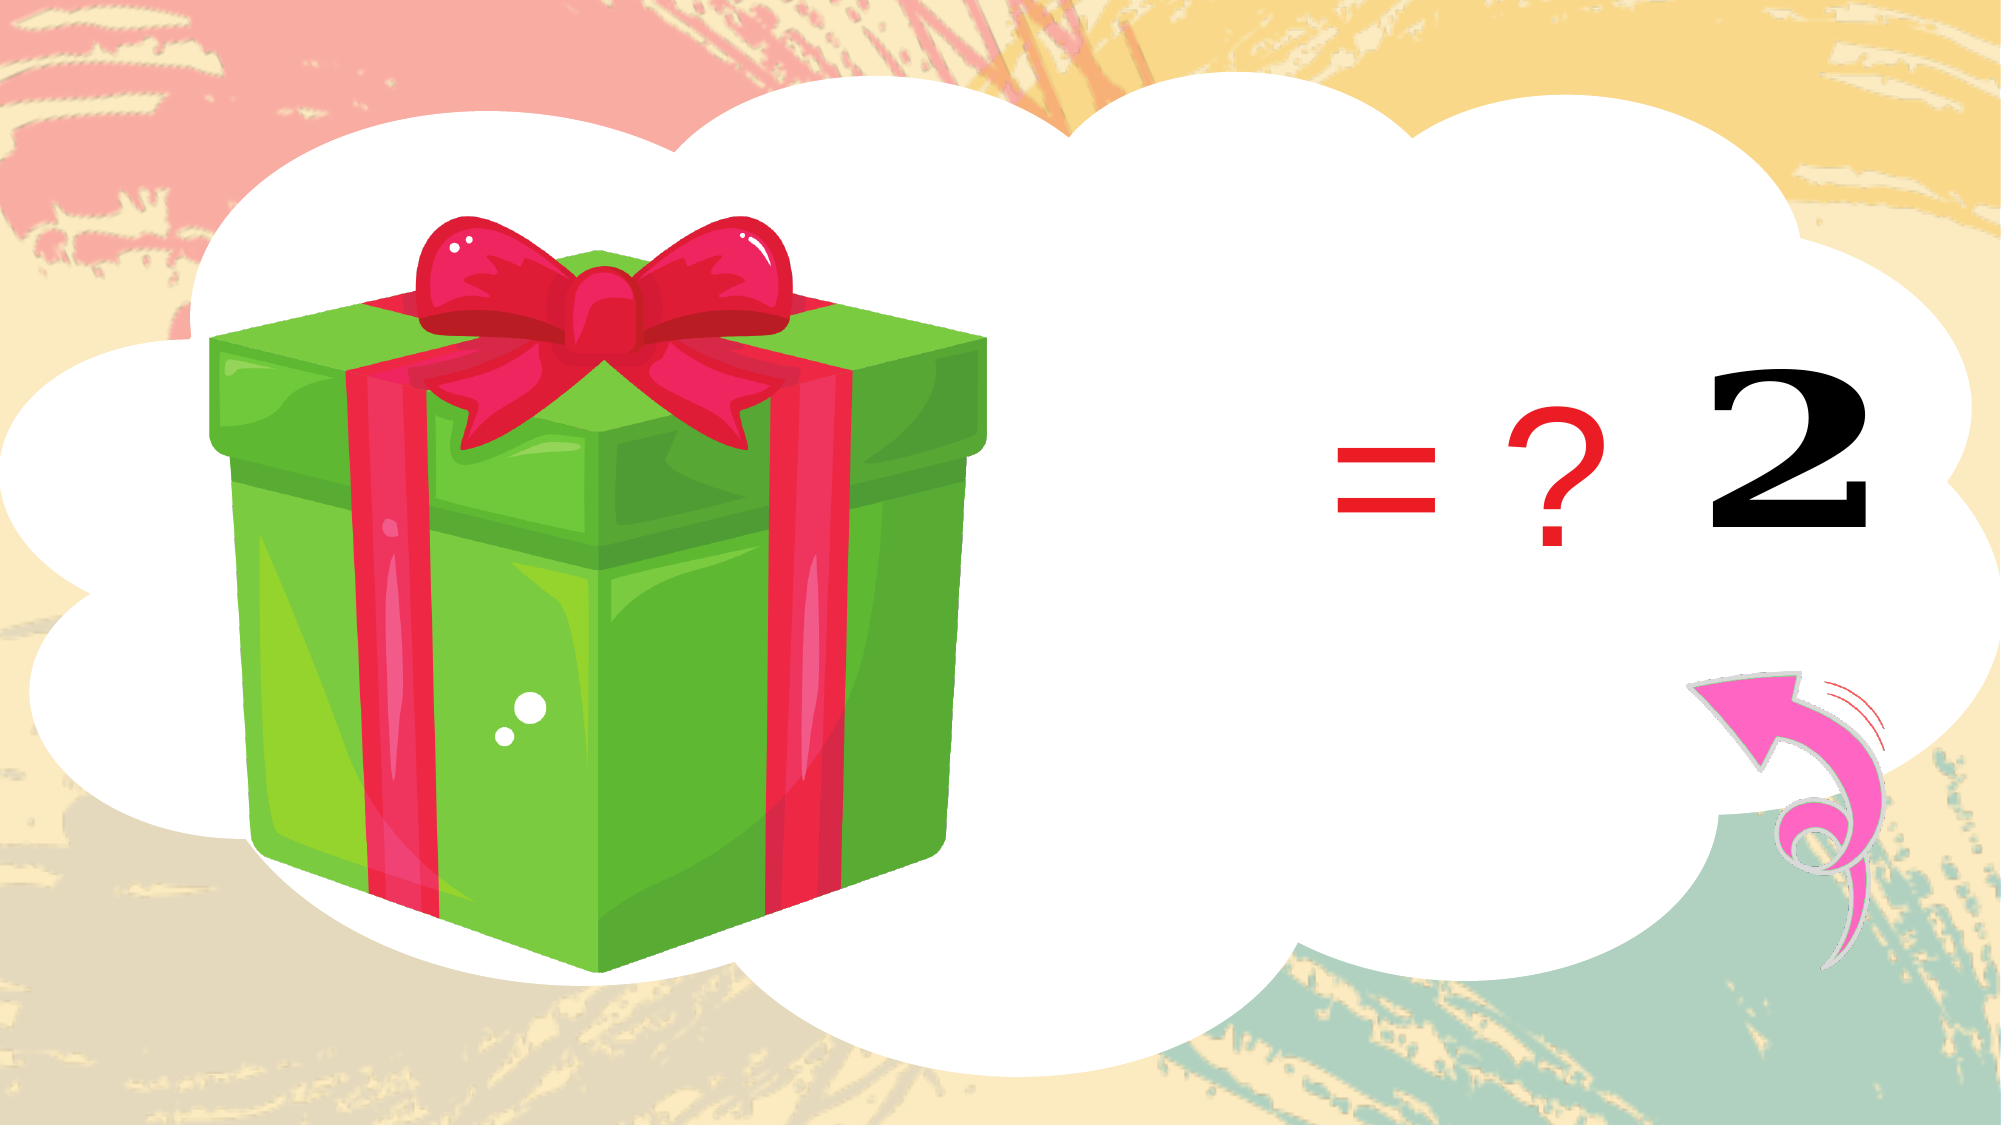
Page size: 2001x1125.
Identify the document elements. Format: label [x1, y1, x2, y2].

picture [59, 121, 1064, 1125]
picture [1575, 578, 2000, 1015]
